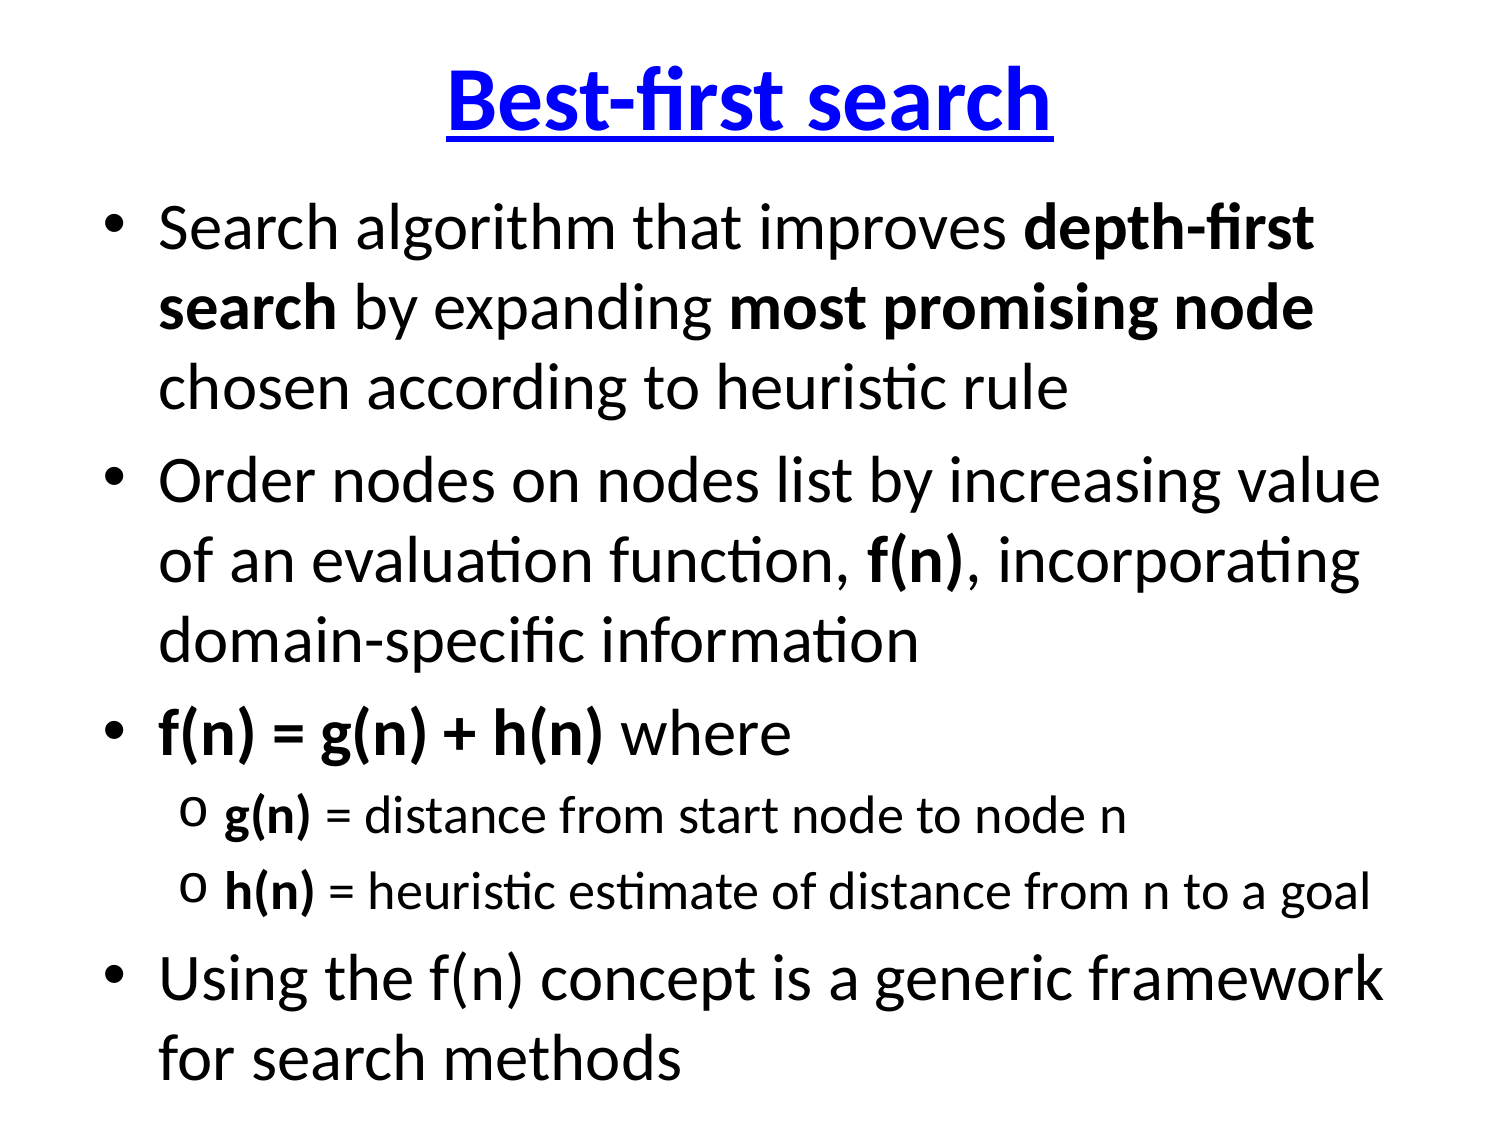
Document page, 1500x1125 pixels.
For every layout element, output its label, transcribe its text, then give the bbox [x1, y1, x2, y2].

list Search algorithm that improves depth-first search by expanding most promising node chosen according to heuristic rule Order nodes on nodes list by increasing value of an evaluation function, f(n), incorporating domain-specific information f(n) = g(n) + h(n) where g(n) = distance from start node to node n h(n) = heuristic estimate of distance from n to a goal Using the f(n) concept is a generic framework for search methods [87, 174, 1413, 1088]
title Best-first search [112, 0, 1388, 174]
